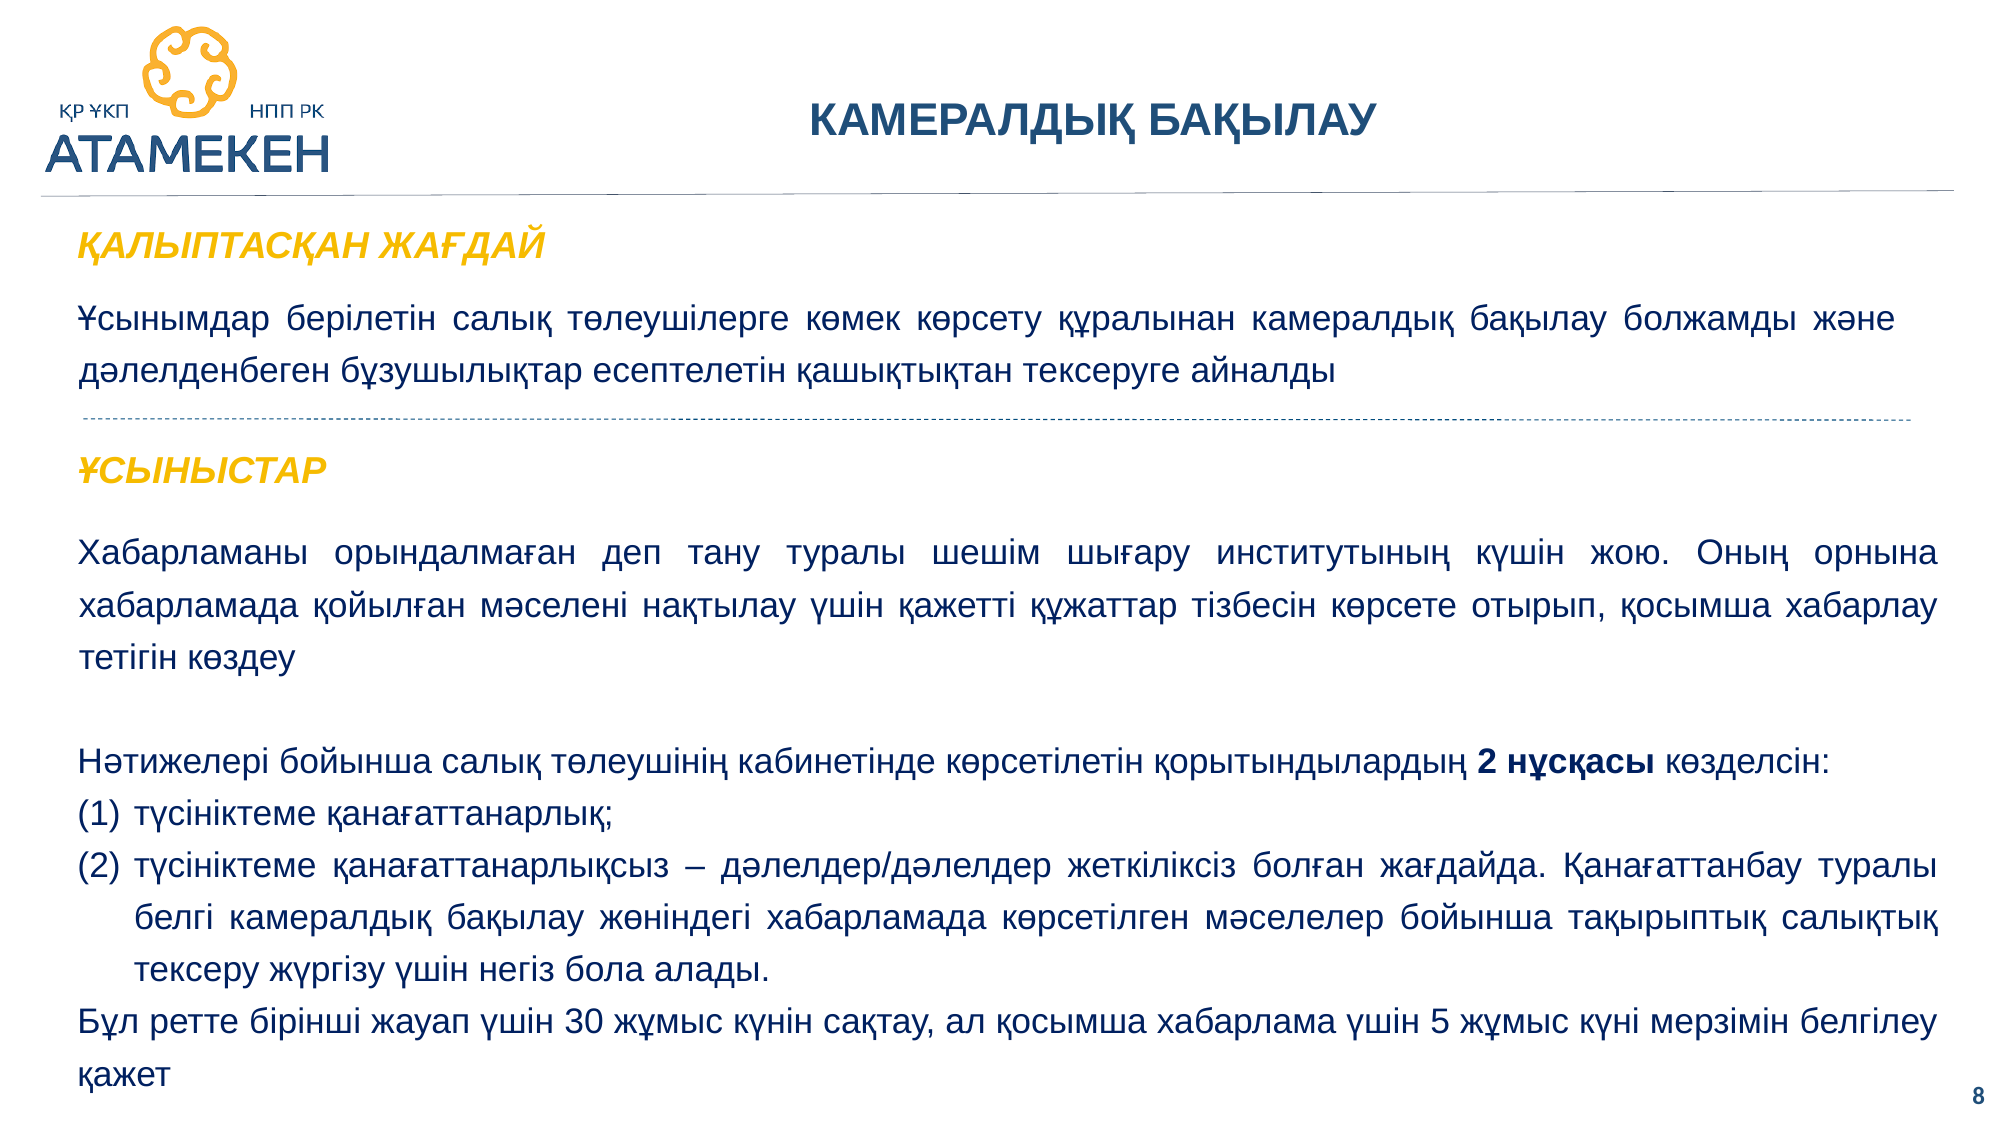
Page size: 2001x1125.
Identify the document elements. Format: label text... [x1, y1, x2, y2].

picture [41, 23, 331, 173]
text_box Ұсынымдар берілетін салық төлеушілерге көмек көрсету құралынан камералдық бақылау болжамды және дәлелденбеген бұзушылықтар есептелетін қашықтықтан тексеруге айналды [62, 278, 1912, 397]
text_box 8 [1549, 1065, 2000, 1125]
text_box ҚАЛЫПТАСҚАН ЖАҒДАЙ [62, 213, 1954, 274]
title КАМЕРАЛДЫҚ БАҚЫЛАУ [408, 62, 1778, 179]
text_box Хабарламаны орындалмаған деп тану туралы шешім шығару институтының күшін жою. Оның орнына хабарламада қойылған мәселені нақтылау үшін қажетті құжаттар тізбесін көрсете отырып, қосымша хабарлау тетігін көздеу Нәтижелері бойынша салық төлеушінің кабинетінде көрсетілетін қорытындылардың 2 нұсқасы көзделсін: түсініктеме қанағаттанарлық; түсініктеме қанағаттанарлықсыз – дәлелдер/дәлелдер жеткіліксіз болған жағдайда. Қанағаттанбау туралы белгі камералдық бақылау жөніндегі хабарламада көрсетілген мәселелер бойынша тақырыптық салықтық тексеру жүргізу үшін негіз бола алады. Бұл ретте бірінші жауап үшін 30 жұмыс күнін сақтау, ал қосымша хабарлама үшін 5 жұмыс күні мерзімін белгілеу қажет [62, 512, 1954, 1101]
text_box ҰСЫНЫСТАР [62, 438, 1954, 499]
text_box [41, 190, 1954, 197]
